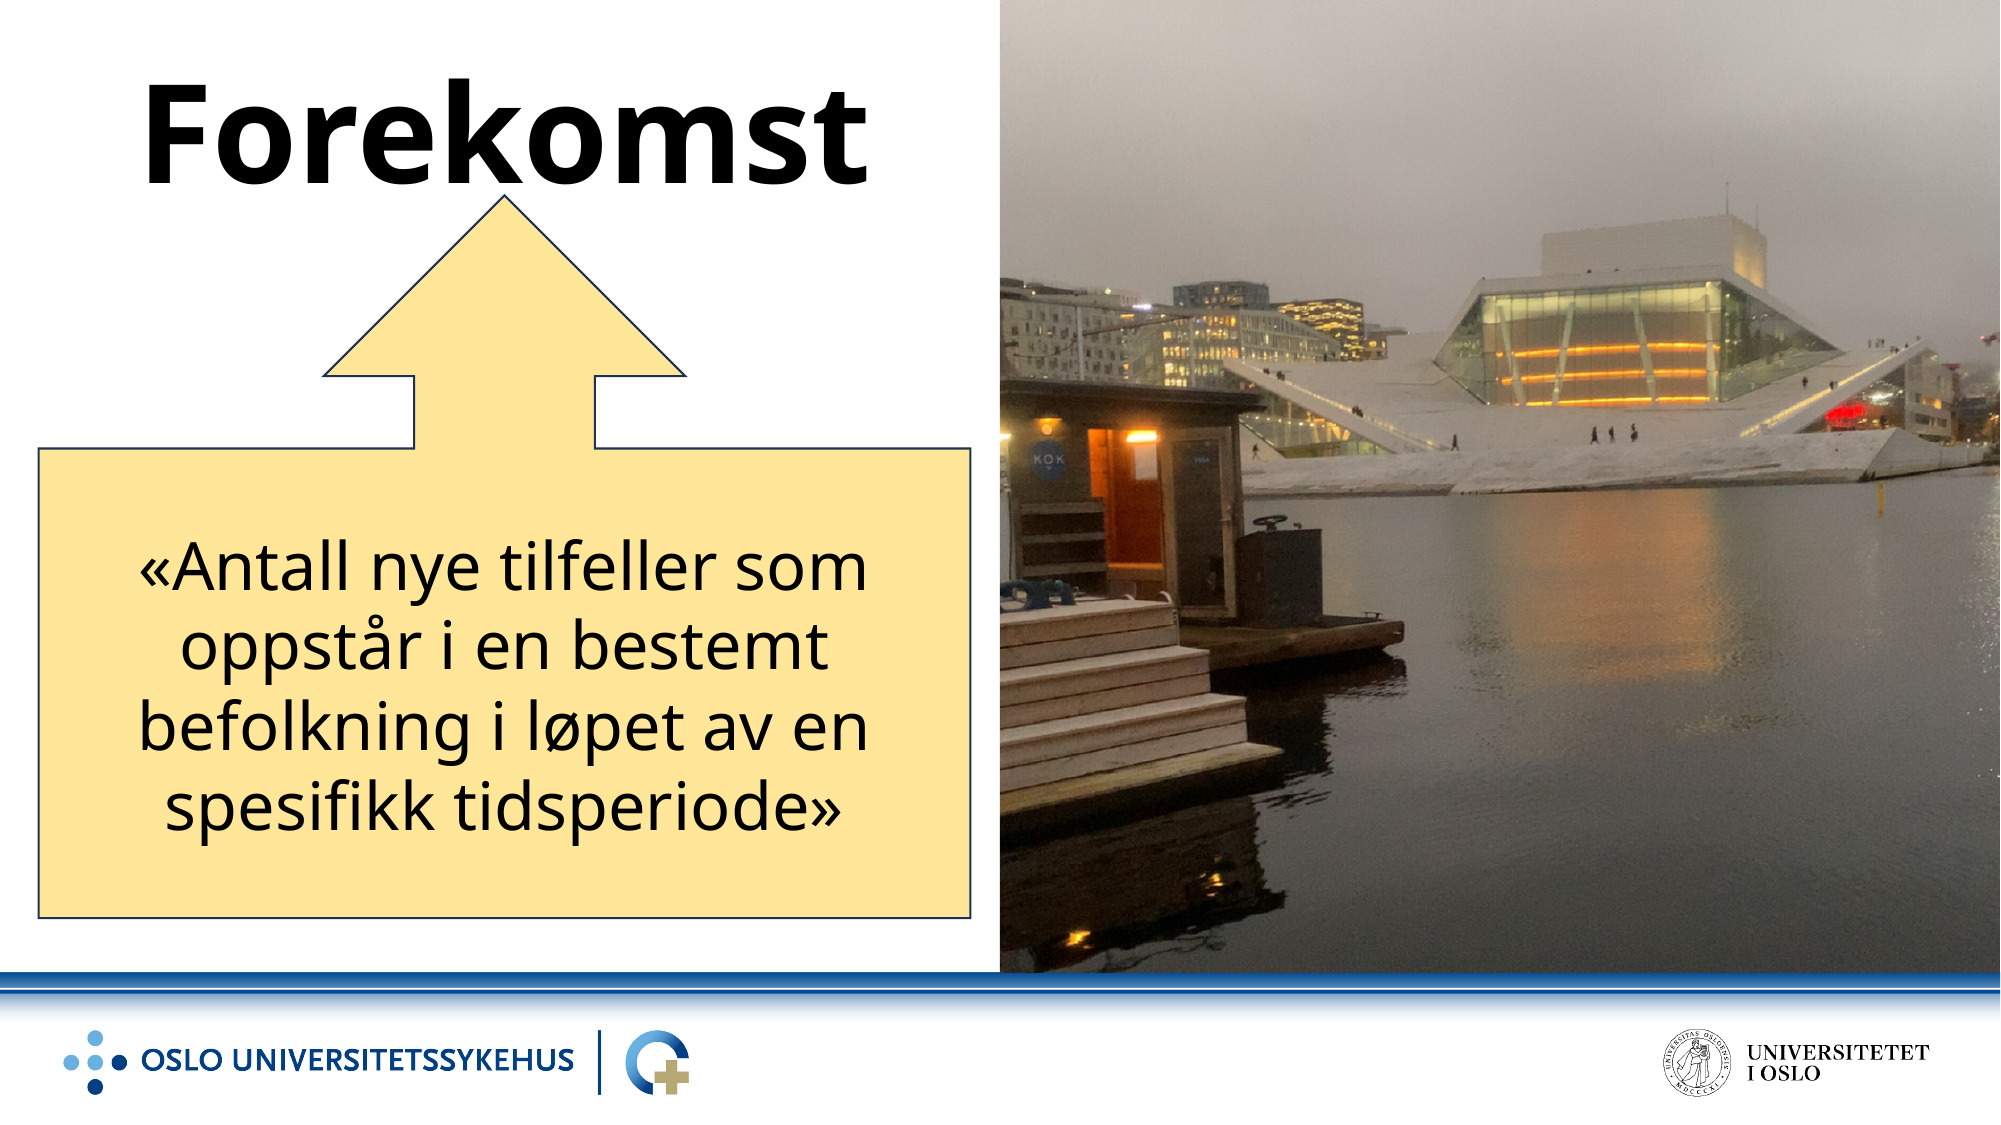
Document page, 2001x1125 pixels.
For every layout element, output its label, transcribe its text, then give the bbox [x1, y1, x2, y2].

picture [0, 0, 2001, 1125]
title Forekomst [102, 57, 907, 275]
text_box «Antall nye tilfeller som oppstår i en bestemt befolkning i løpet av en spesifikk tidsperiode» [37, 193, 972, 920]
